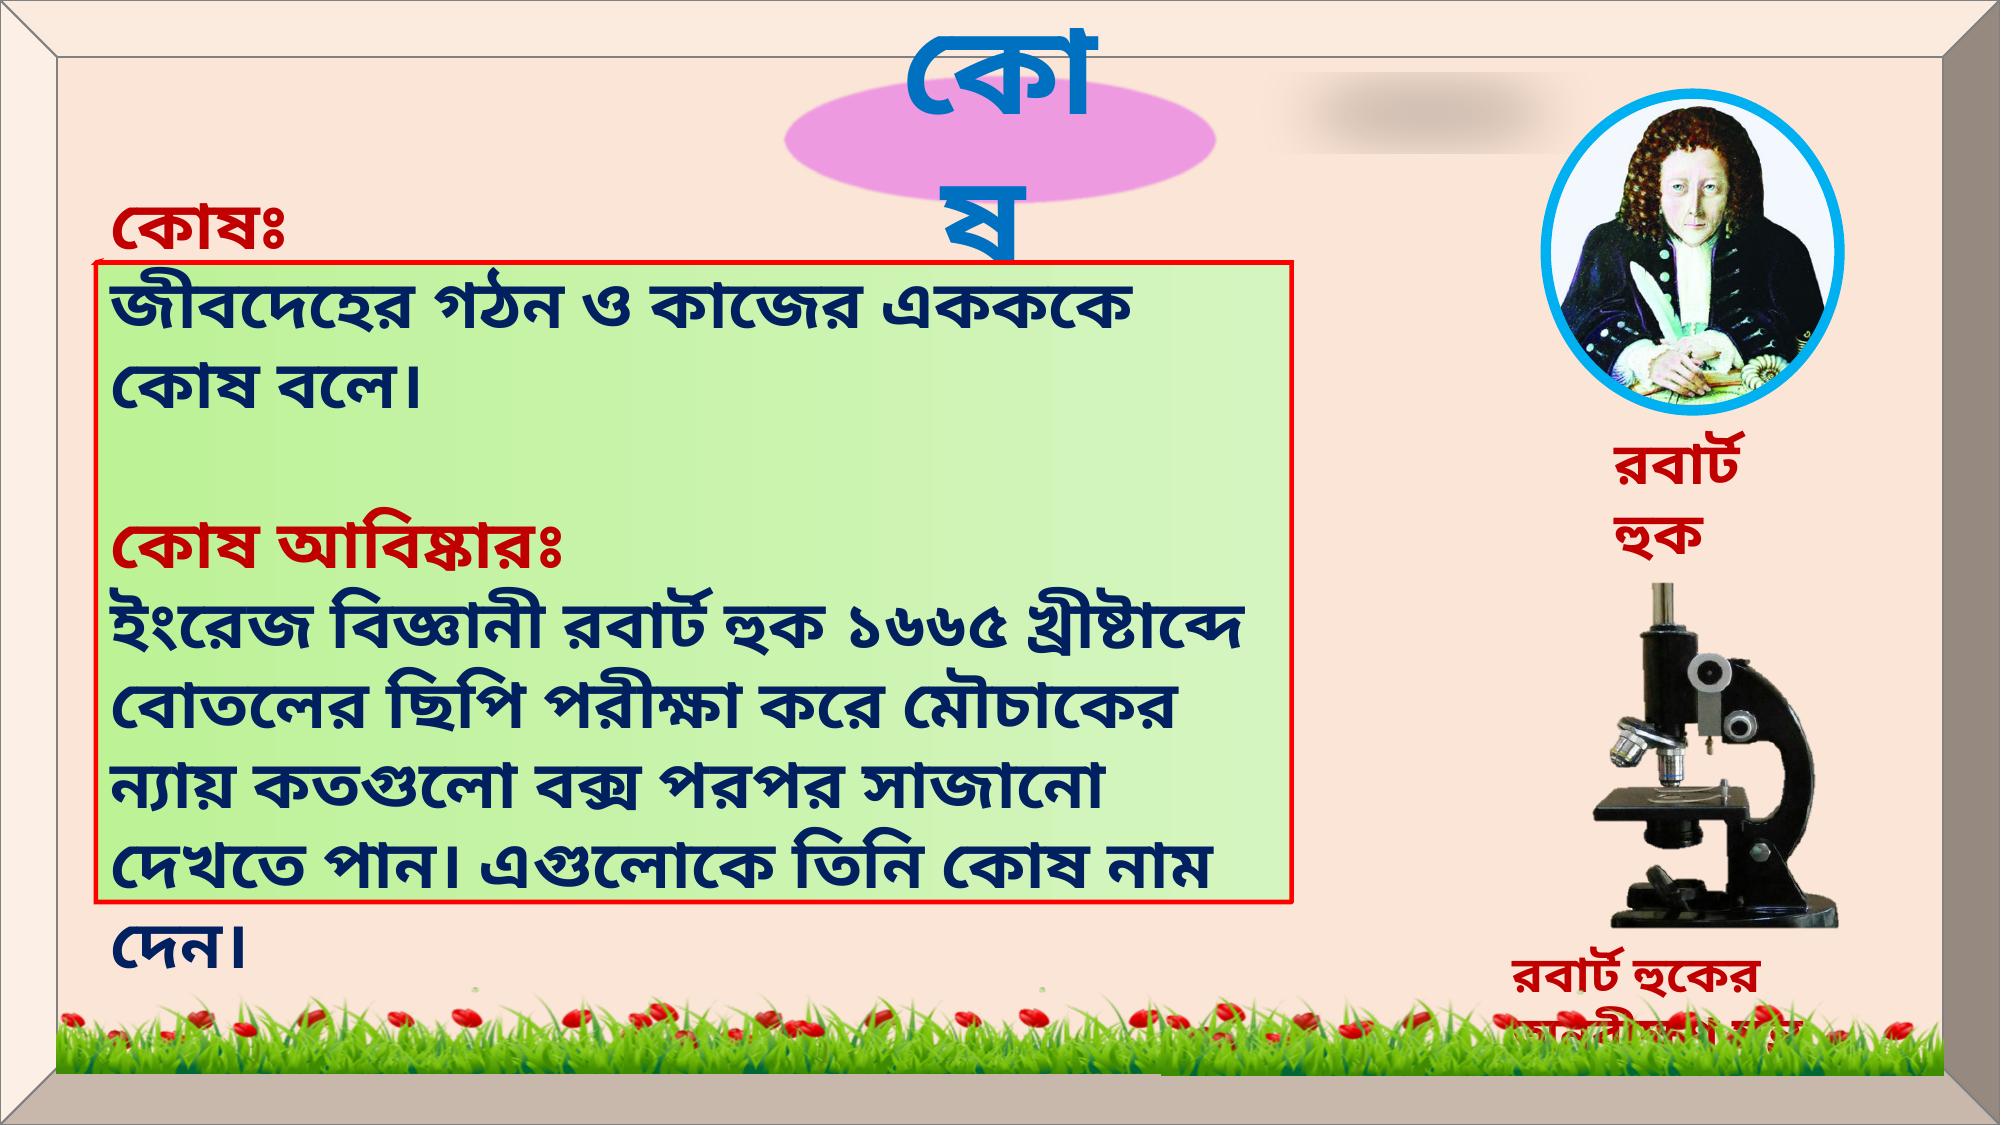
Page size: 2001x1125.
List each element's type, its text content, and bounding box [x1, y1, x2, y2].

picture [1552, 100, 1834, 404]
picture [56, 539, 1944, 1076]
picture [1734, 298, 1840, 411]
picture [1733, 93, 1840, 206]
text_box রবার্ট হুক [1599, 418, 1817, 539]
picture [1545, 93, 1652, 207]
picture [1545, 297, 1652, 411]
text_box স [0, 0, 2000, 1125]
text_box কোষঃ জীবদেহের গঠন ও কাজের একককে কোষ বলে। কোষ আবিষ্কারঃ ইংরেজ বিজ্ঞানী রবার্ট হুক ১৬৬৫ খ্রীষ্টাব্দে বোতলের ছিপি পরীক্ষা করে মৌচাকের ন্যায় কতগুলো বক্স পরপর সাজানো দেখতে পান। এগুলোকে তিনি কোষ নাম দেন। [94, 260, 1293, 897]
text_box কোষ [784, 75, 1217, 204]
